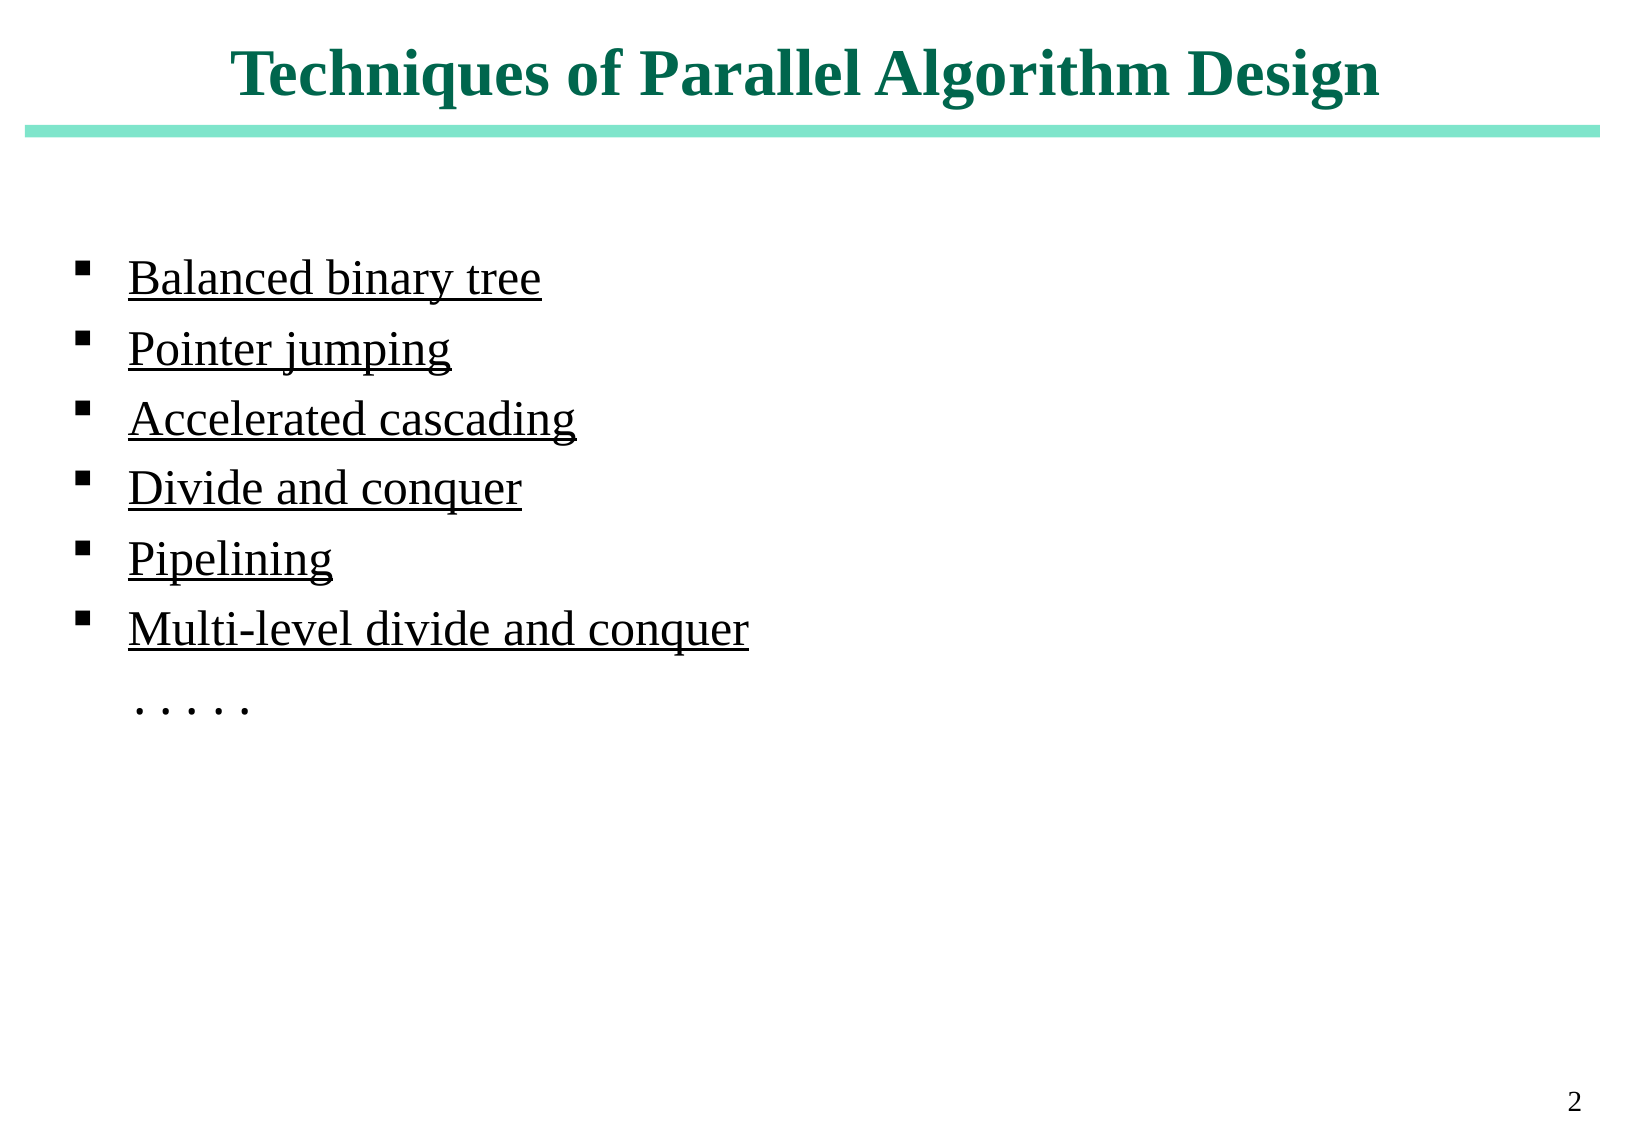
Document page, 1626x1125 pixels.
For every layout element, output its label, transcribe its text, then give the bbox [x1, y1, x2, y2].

title Techniques of Parallel Algorithm Design [50, 12, 1563, 125]
list Balanced binary tree Pointer jumping Accelerated cascading Divide and conquer Pipelining Multi-level divide and conquer . . . . . [24, 237, 1594, 750]
slide_number 2 [1524, 1050, 1625, 1125]
